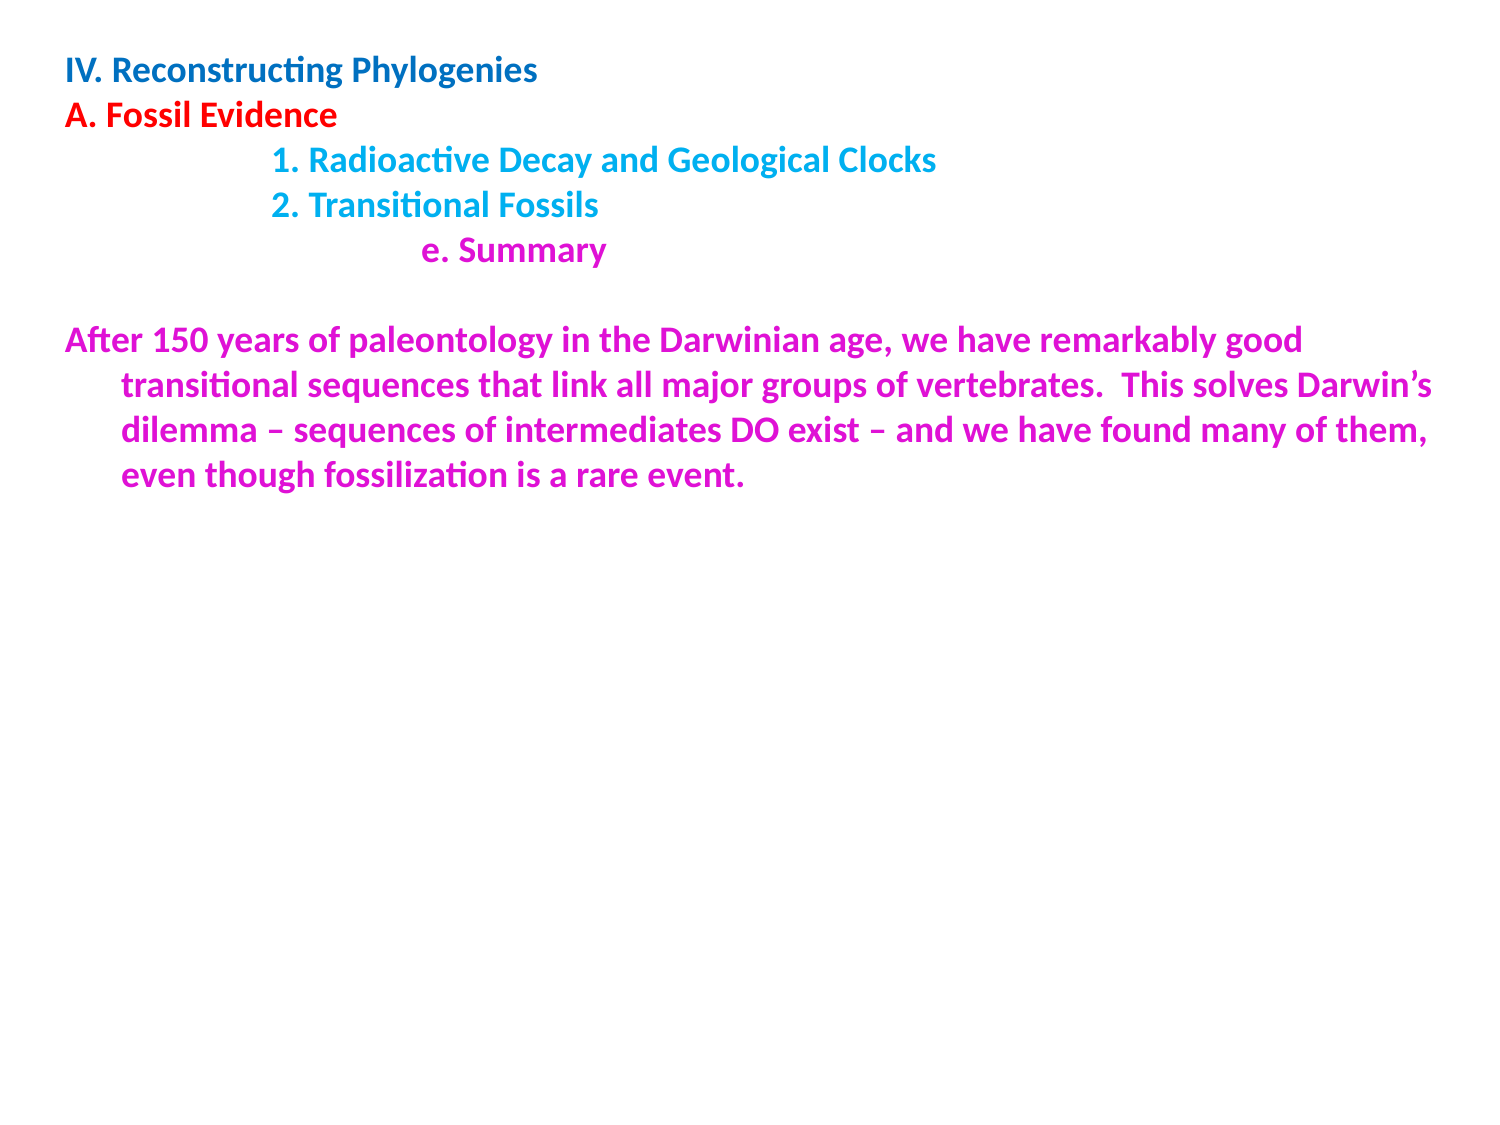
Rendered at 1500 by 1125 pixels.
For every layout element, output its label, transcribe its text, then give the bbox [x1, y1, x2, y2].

text_box IV. Reconstructing Phylogenies A. Fossil Evidence 1. Radioactive Decay and Geological Clocks 2. Transitional Fossils e. Summary After 150 years of paleontology in the Darwinian age, we have remarkably good transitional sequences that link all major groups of vertebrates. This solves Darwin’s dilemma – sequences of intermediates DO exist – and we have found many of them, even though fossilization is a rare event. [49, 37, 1463, 548]
